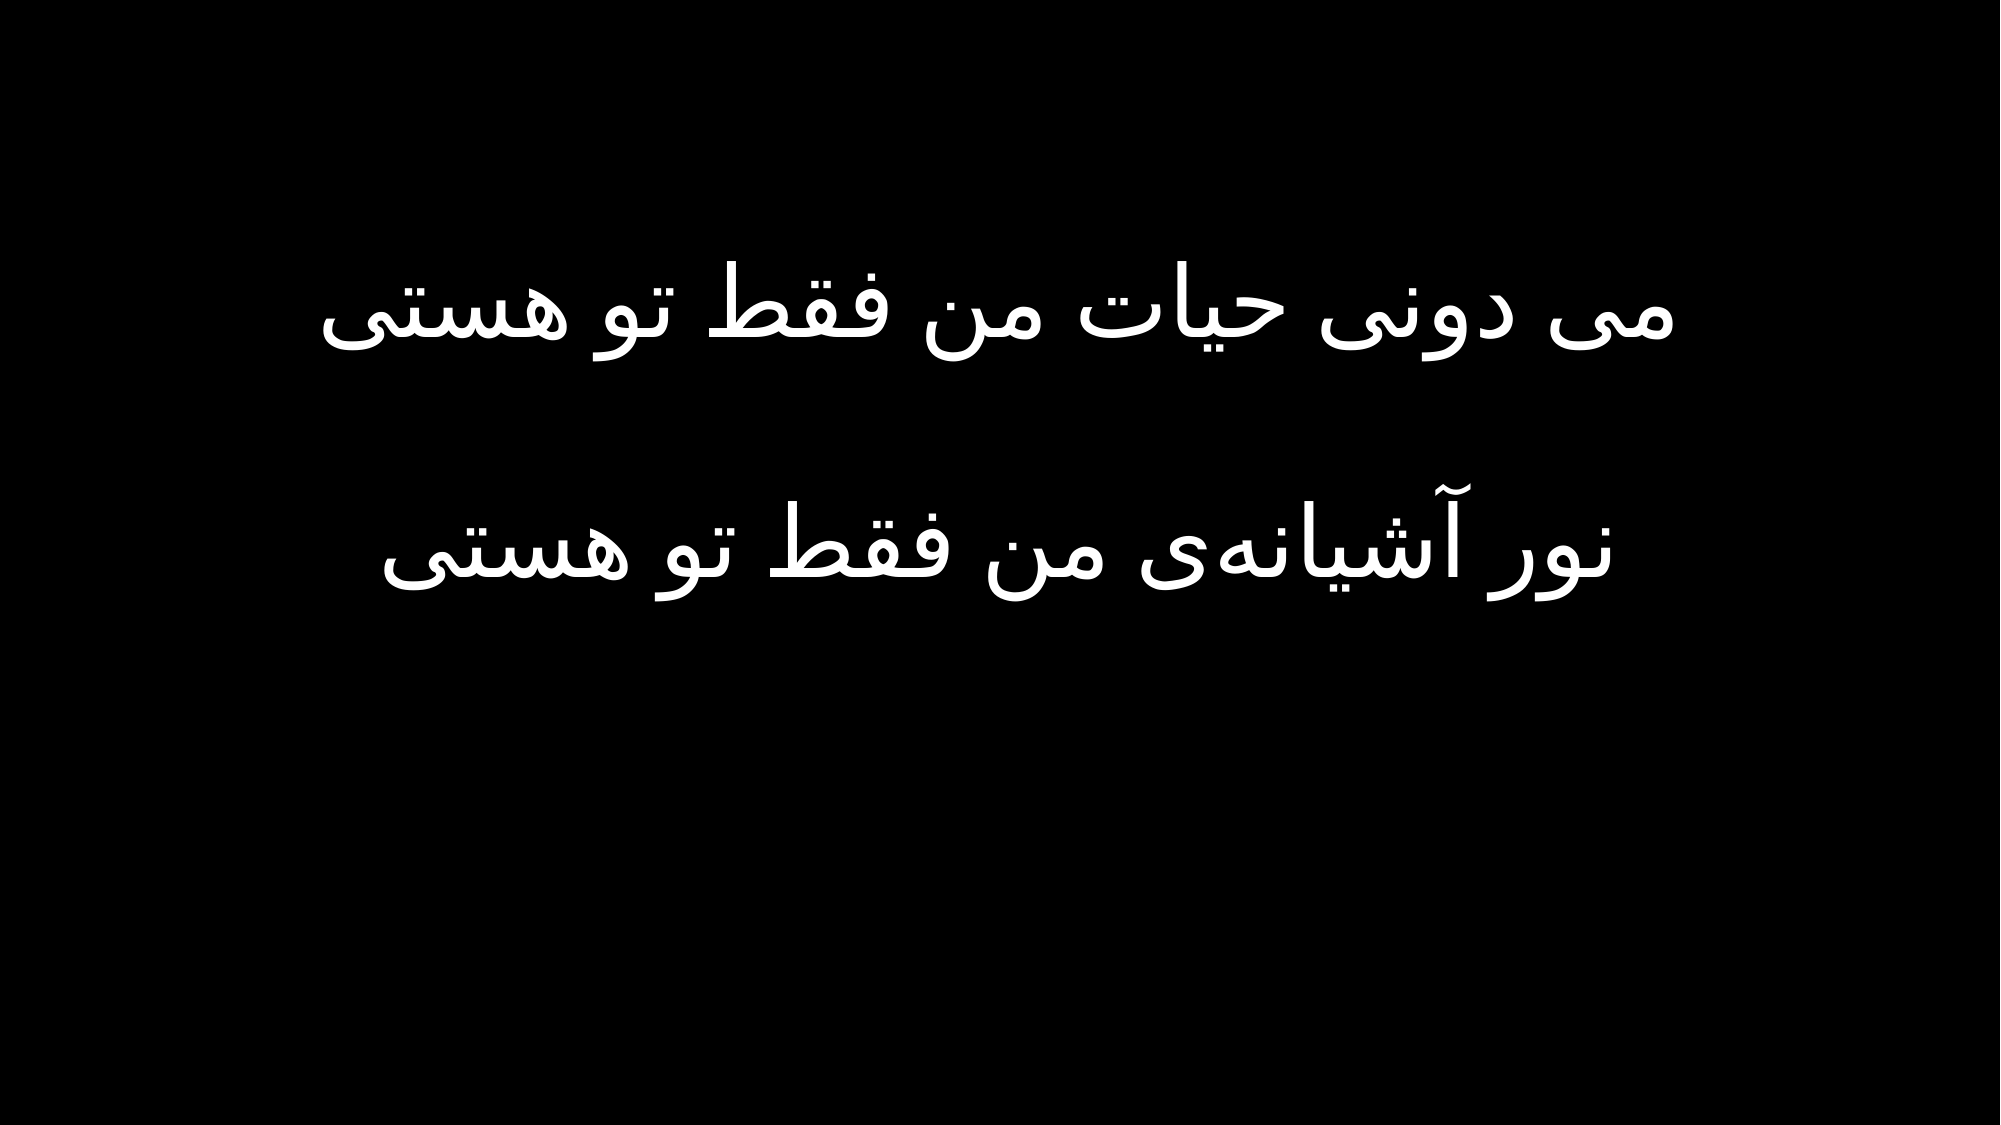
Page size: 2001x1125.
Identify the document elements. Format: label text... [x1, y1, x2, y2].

text_box می دونی حیات من فقط تو هستی نور آشیانه‌ی من فقط تو هستی [0, 0, 2000, 1125]
